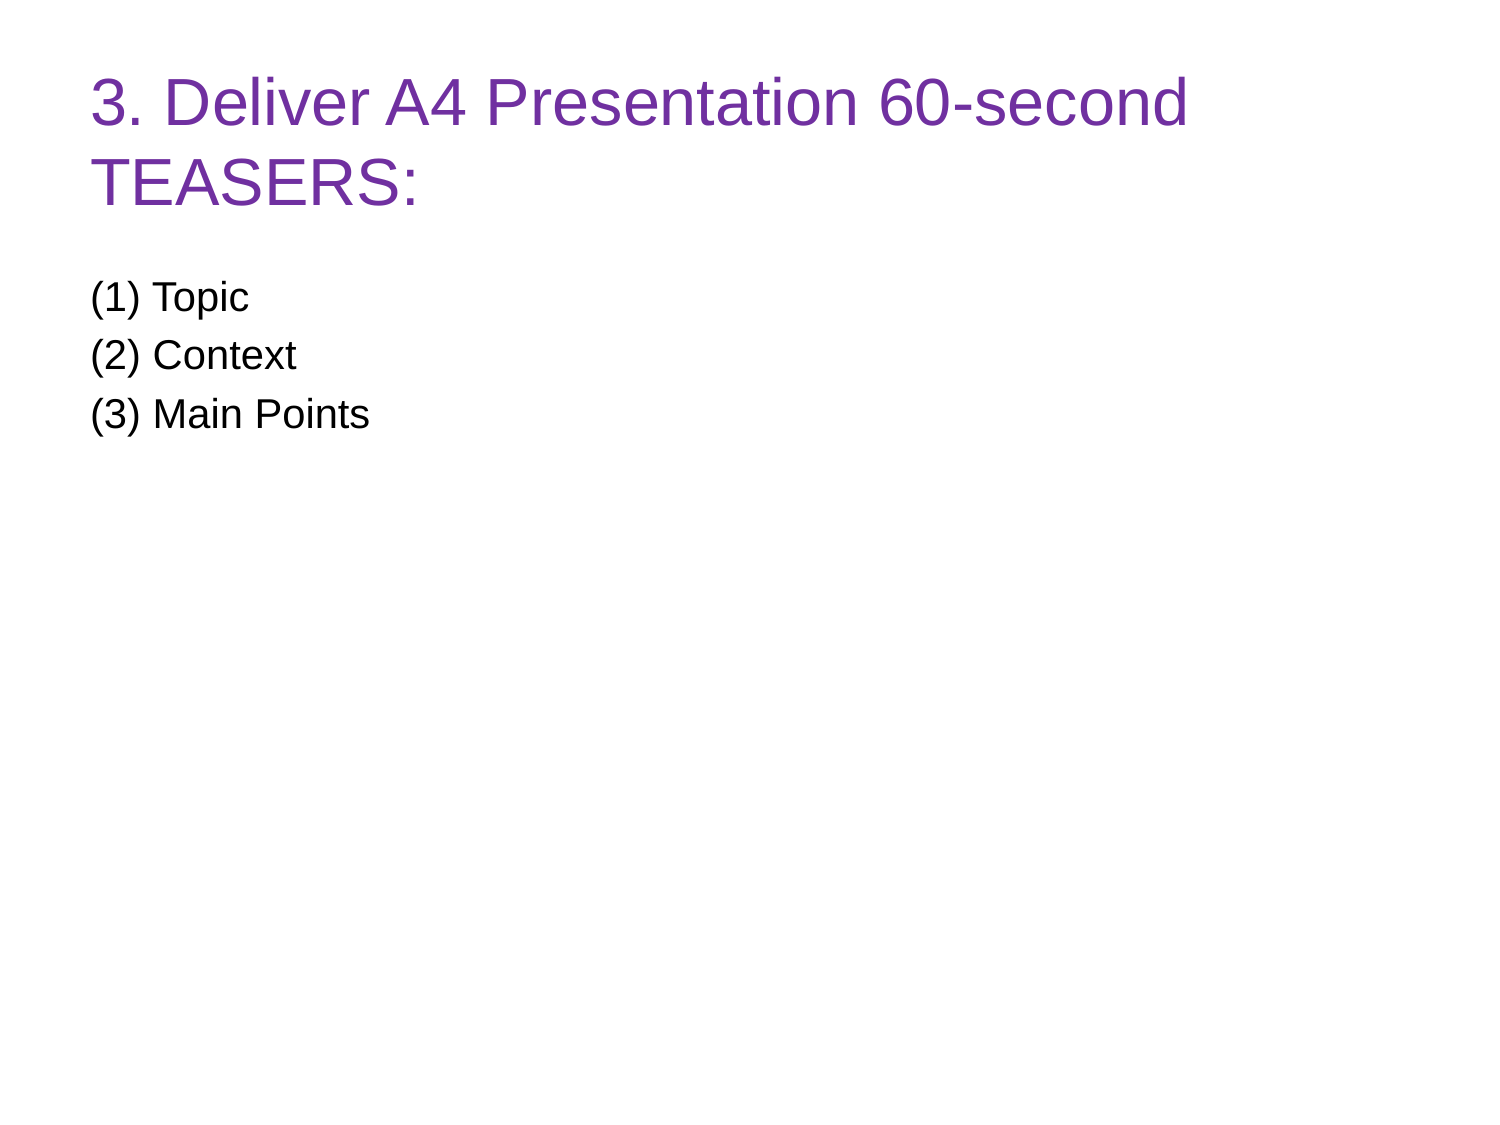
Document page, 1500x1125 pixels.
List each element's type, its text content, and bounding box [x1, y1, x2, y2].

list (1) Topic (2) Context (3) Main Points [74, 262, 1426, 1006]
title 3. Deliver A4 Presentation 60-second TEASERS: [74, 44, 1426, 233]
